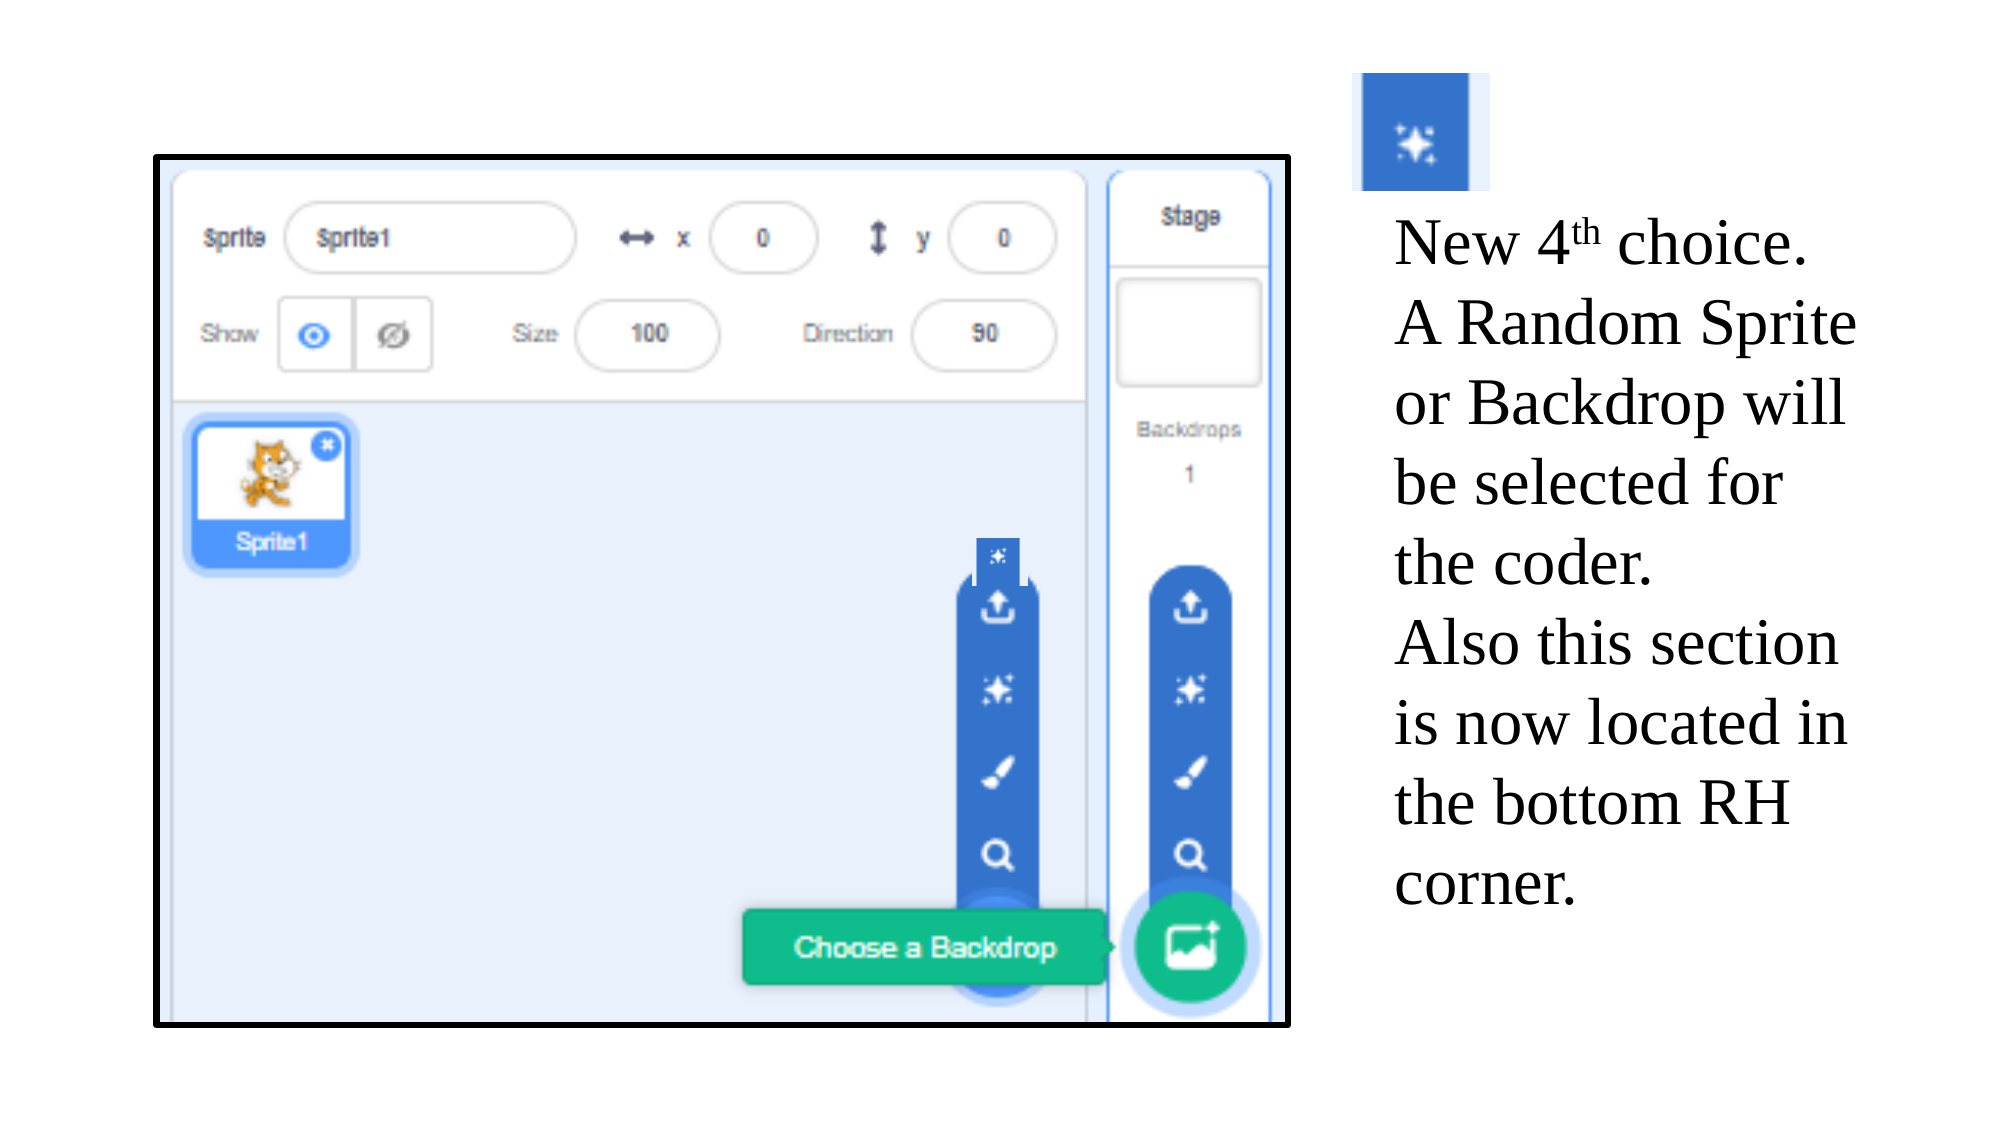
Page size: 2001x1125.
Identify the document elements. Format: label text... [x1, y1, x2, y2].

picture [1352, 73, 1490, 191]
picture [159, 159, 1285, 1023]
text_box New 4th choice. A Random Sprite or Backdrop will be selected for the coder. Also this section is now located in the bottom RH corner. [1379, 190, 1890, 925]
